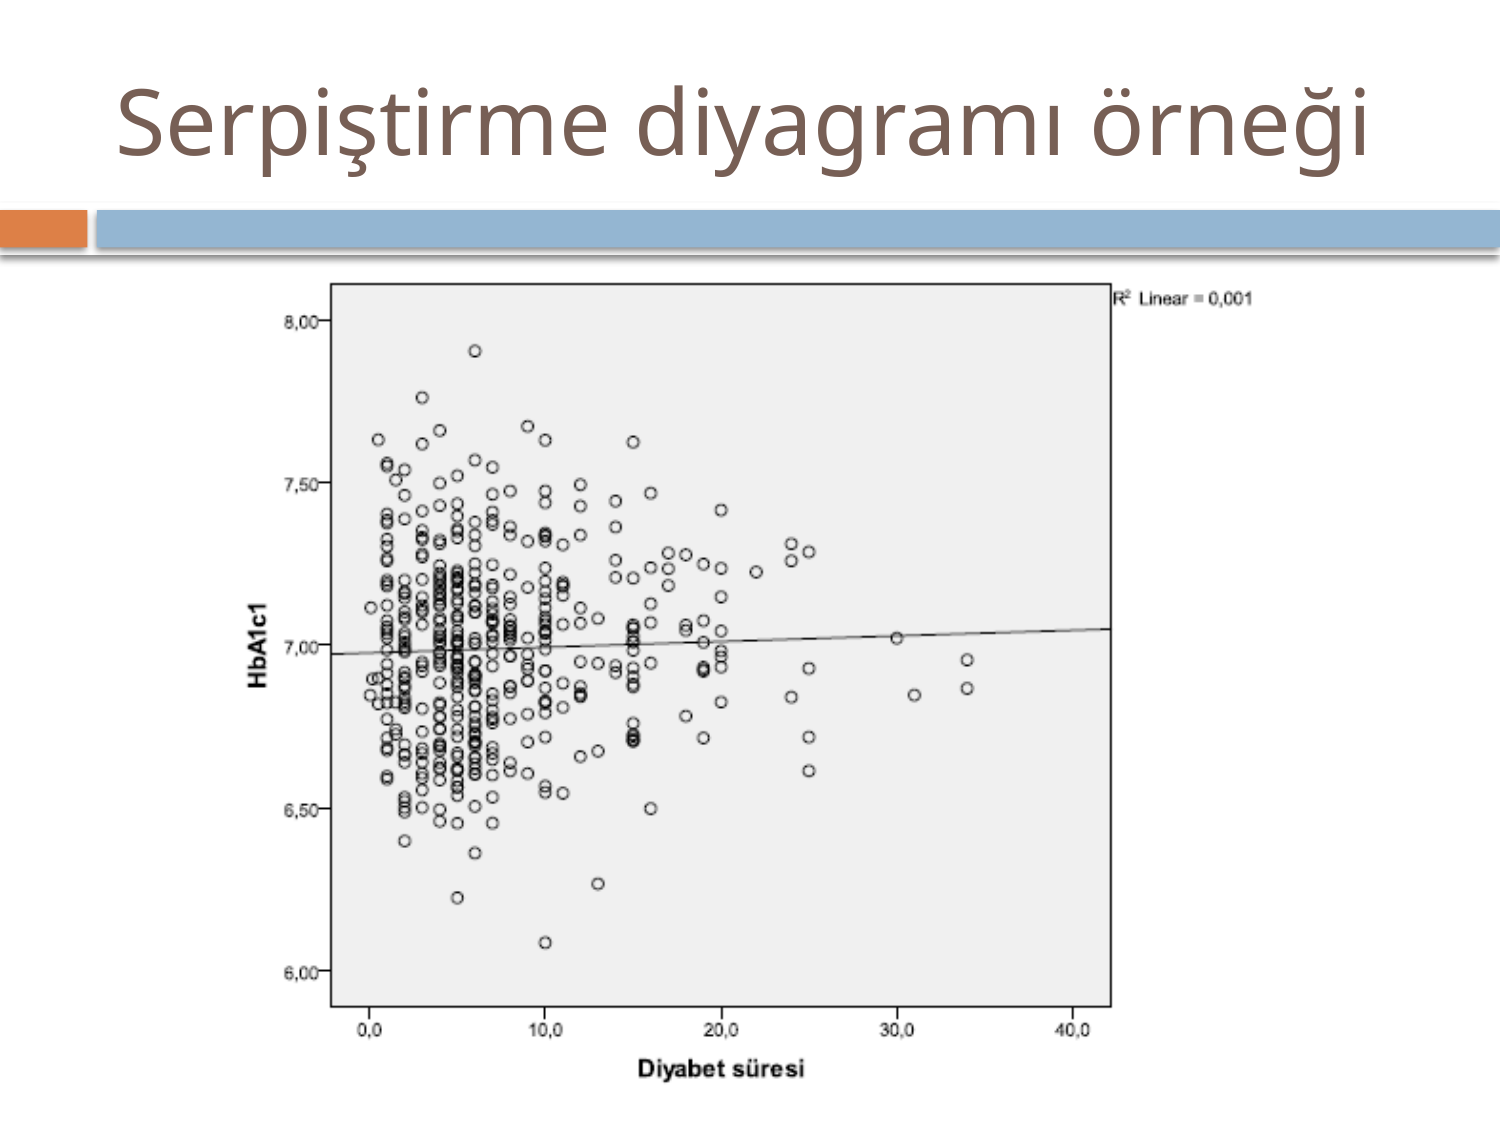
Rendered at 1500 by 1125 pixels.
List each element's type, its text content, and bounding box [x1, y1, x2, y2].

title Serpiştirme diyagramı örneği [100, 37, 1438, 200]
picture [218, 274, 1282, 1095]
